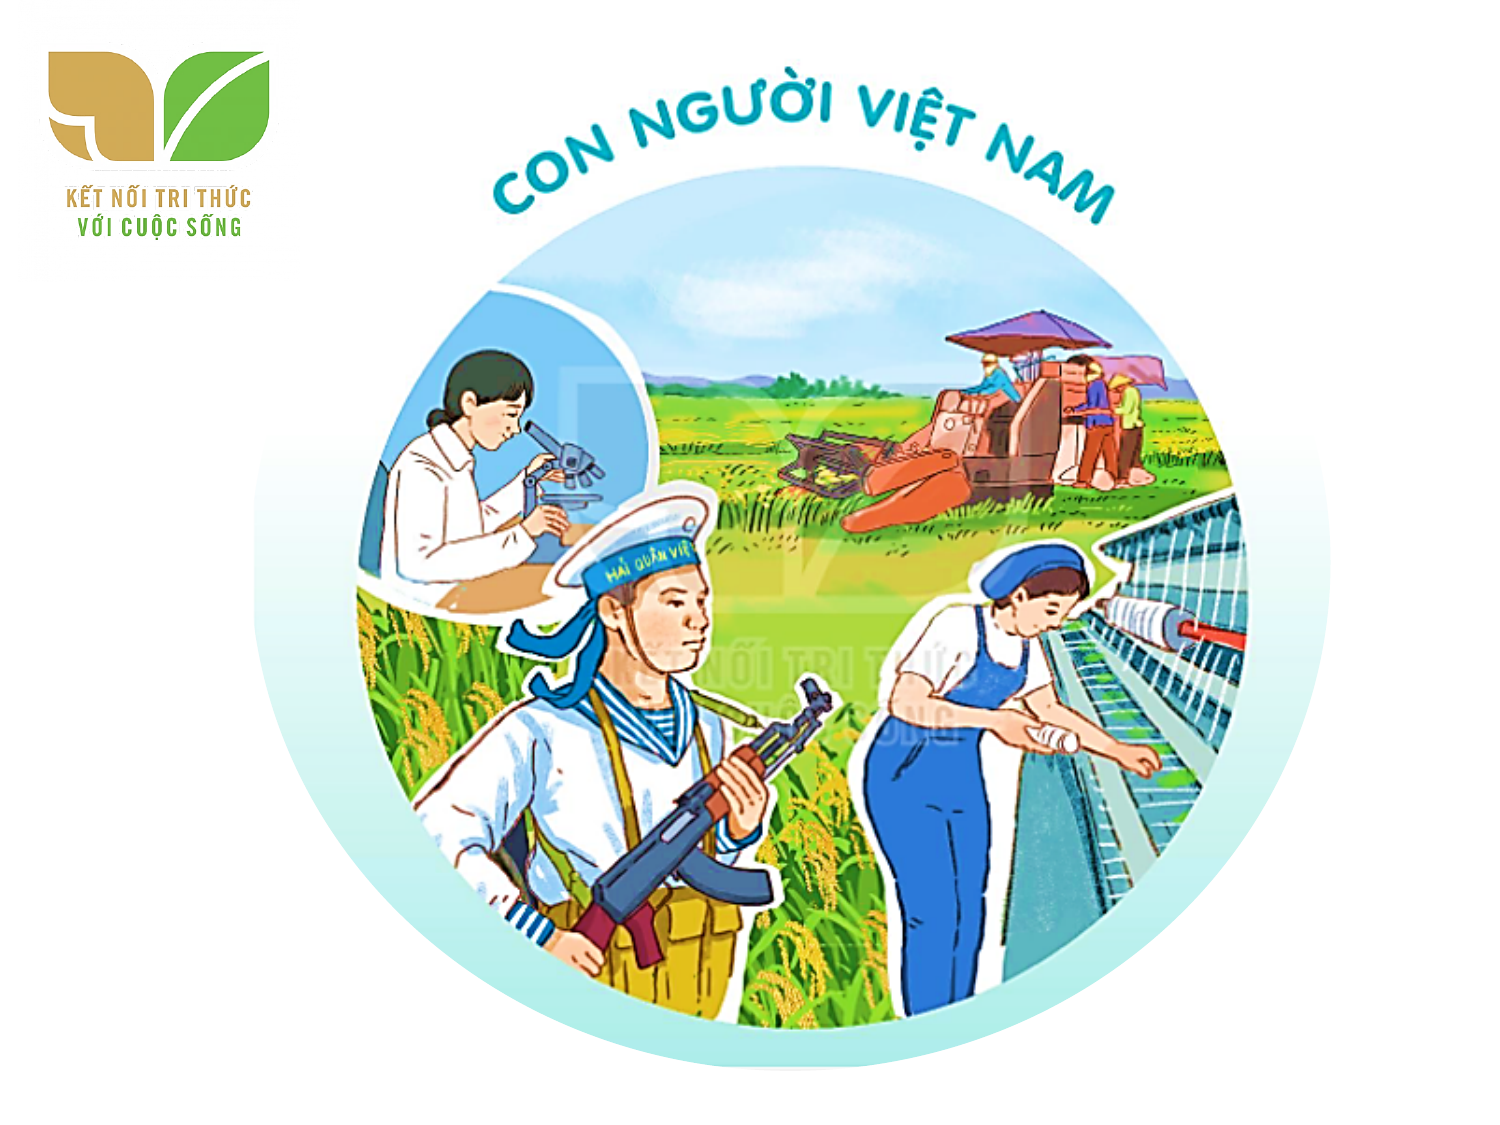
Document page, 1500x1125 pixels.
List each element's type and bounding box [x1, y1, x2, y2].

picture [18, 0, 1331, 1072]
